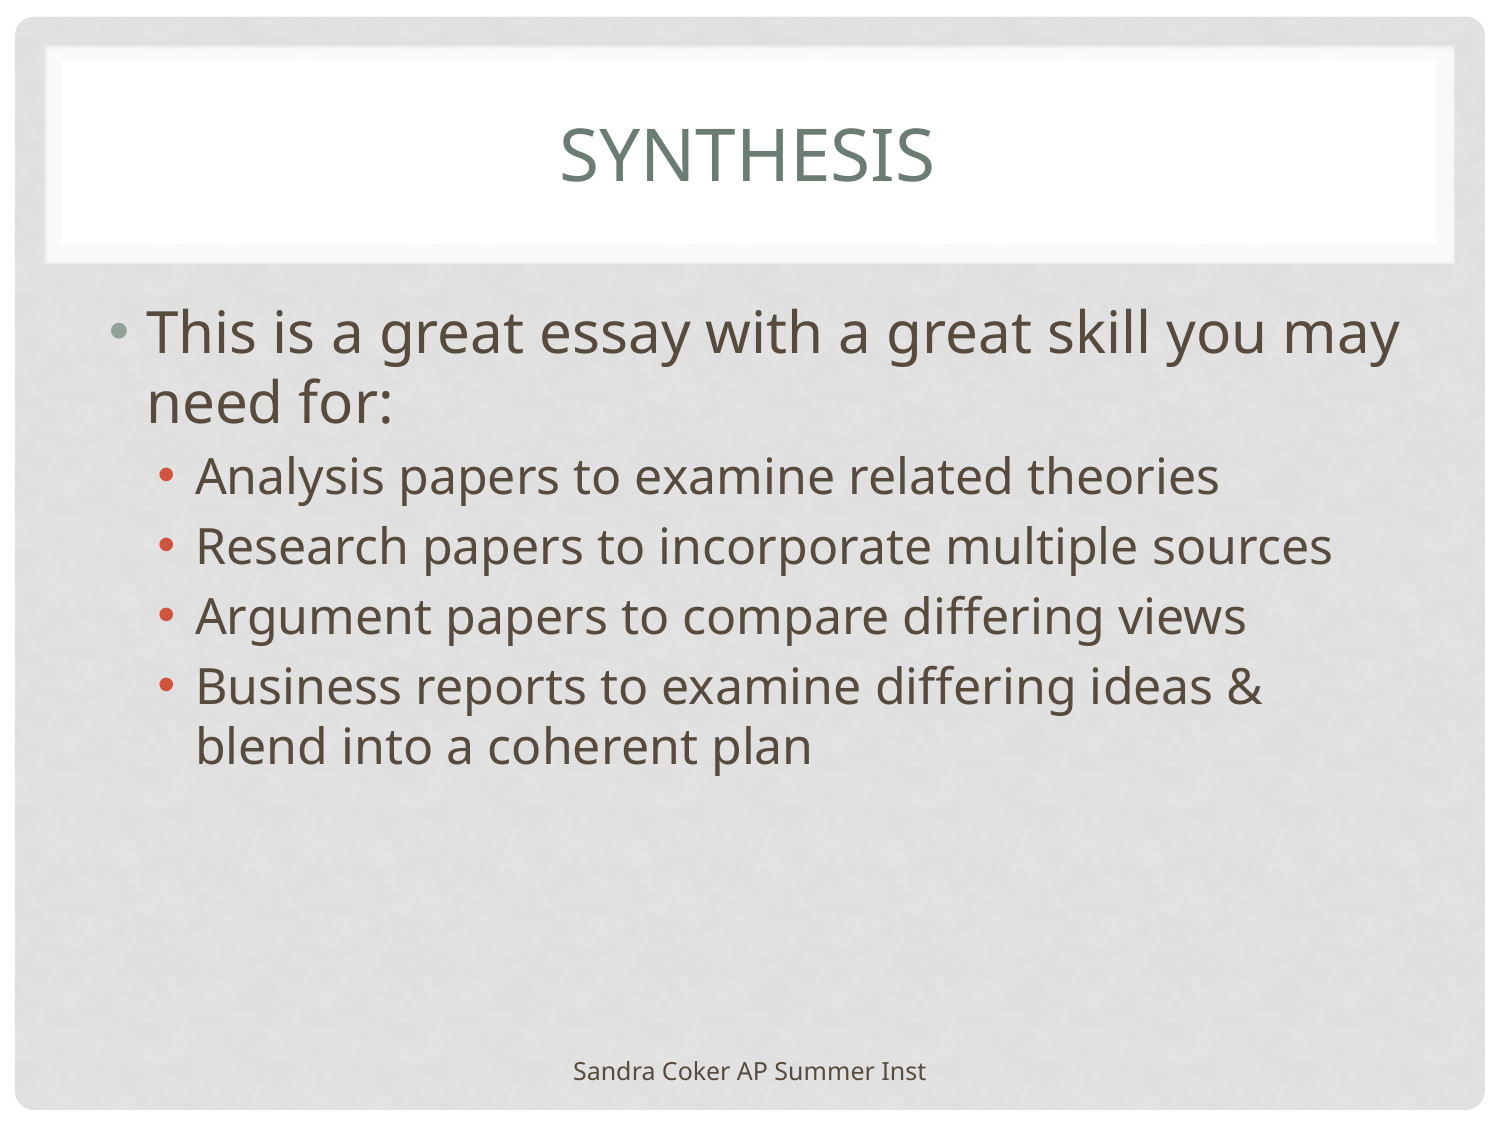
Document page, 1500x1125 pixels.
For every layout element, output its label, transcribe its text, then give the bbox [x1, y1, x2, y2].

list This is a great essay with a great skill you may need for: Analysis papers to examine related theories Research papers to incorporate multiple sources Argument papers to compare differing views Business reports to examine differing ideas & blend into a coherent plan [75, 287, 1425, 1005]
footer Sandra Coker AP Summer Inst [512, 1042, 988, 1103]
title synthesis [69, 66, 1425, 238]
